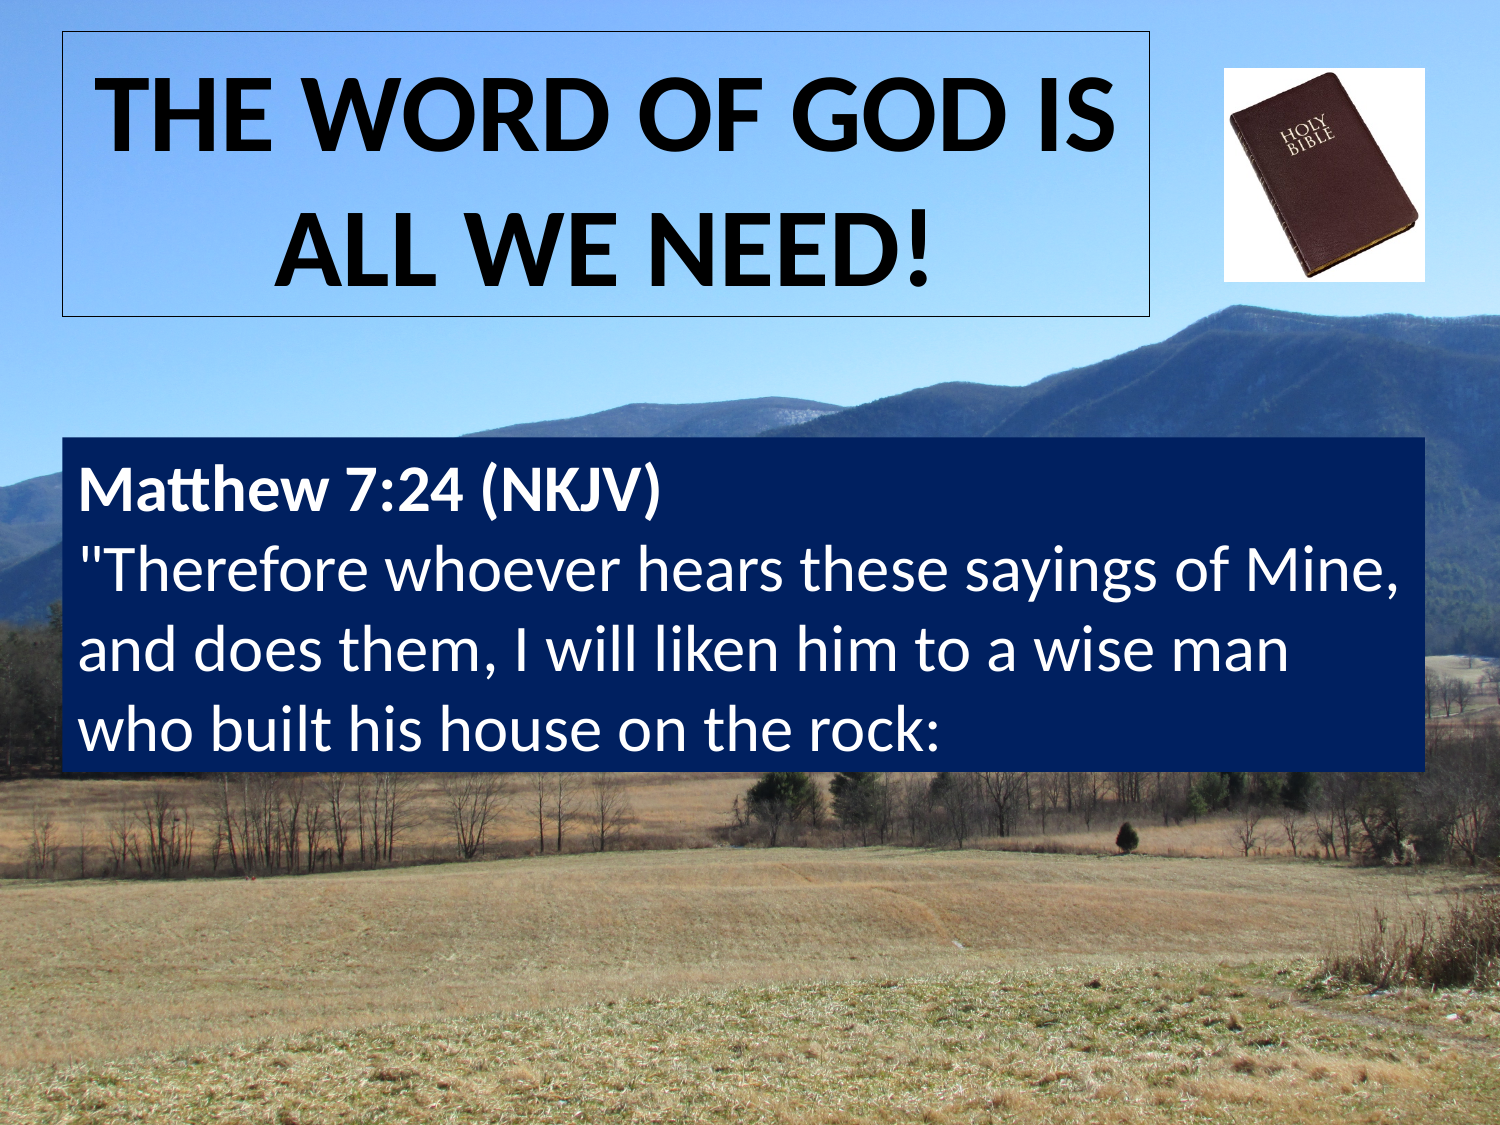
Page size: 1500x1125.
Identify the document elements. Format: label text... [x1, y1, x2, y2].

picture [0, 0, 1500, 1125]
text_box Matthew 7:24 (NKJV) "Therefore whoever hears these sayings of Mine, and does them, I will liken him to a wise man who built his house on the rock: [62, 437, 1425, 772]
text_box THE WORD OF GOD IS ALL WE NEED! [62, 31, 1150, 317]
